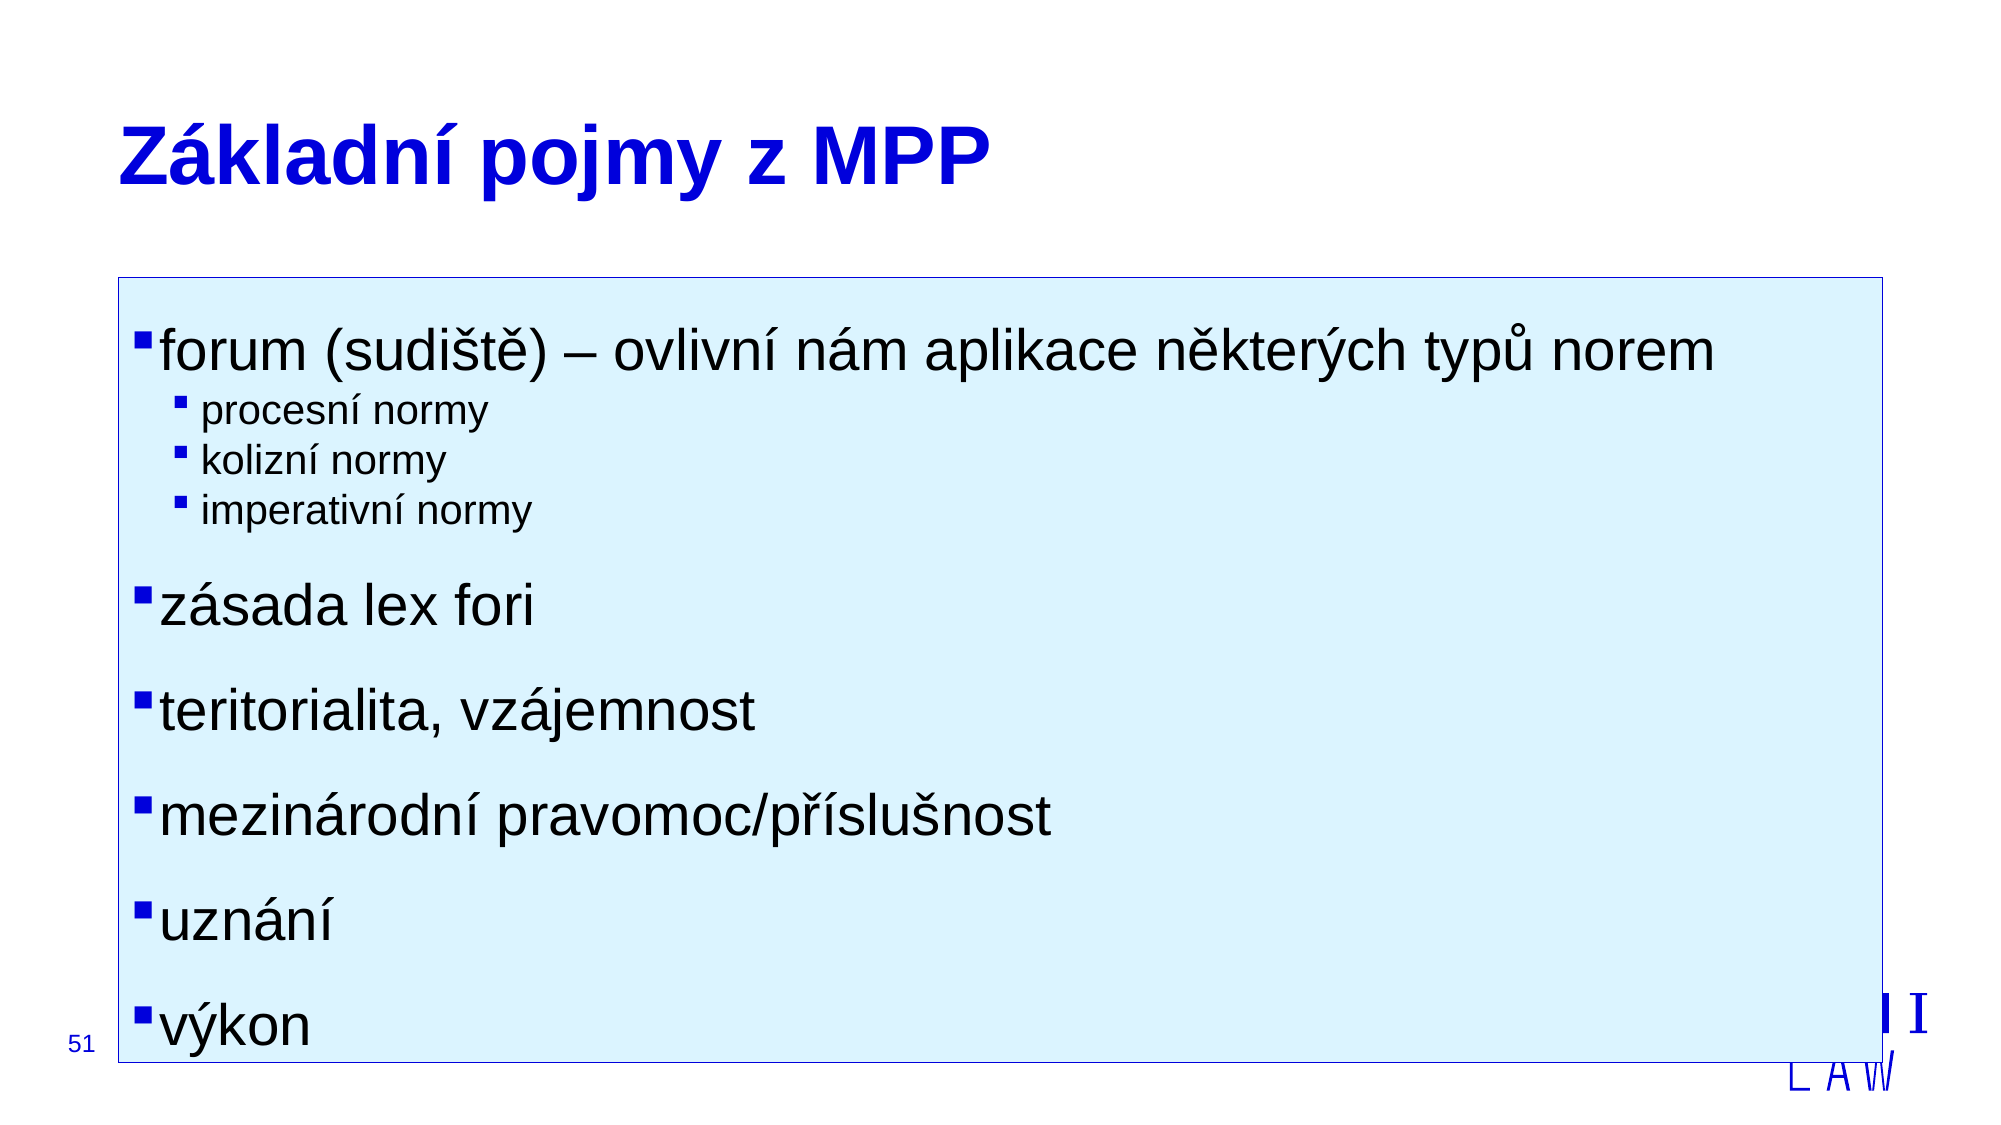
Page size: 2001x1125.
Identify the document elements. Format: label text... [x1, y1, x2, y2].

slide_number 51 [67, 1021, 110, 1063]
list forum (sudiště) – ovlivní nám aplikace některých typů norem procesní normy kolizní normy imperativní normy zásada lex fori teritorialita, vzájemnost mezinárodní pravomoc/příslušnost uznání výkon [118, 277, 1883, 1063]
title Základní pojmy z MPP [118, 118, 1883, 193]
